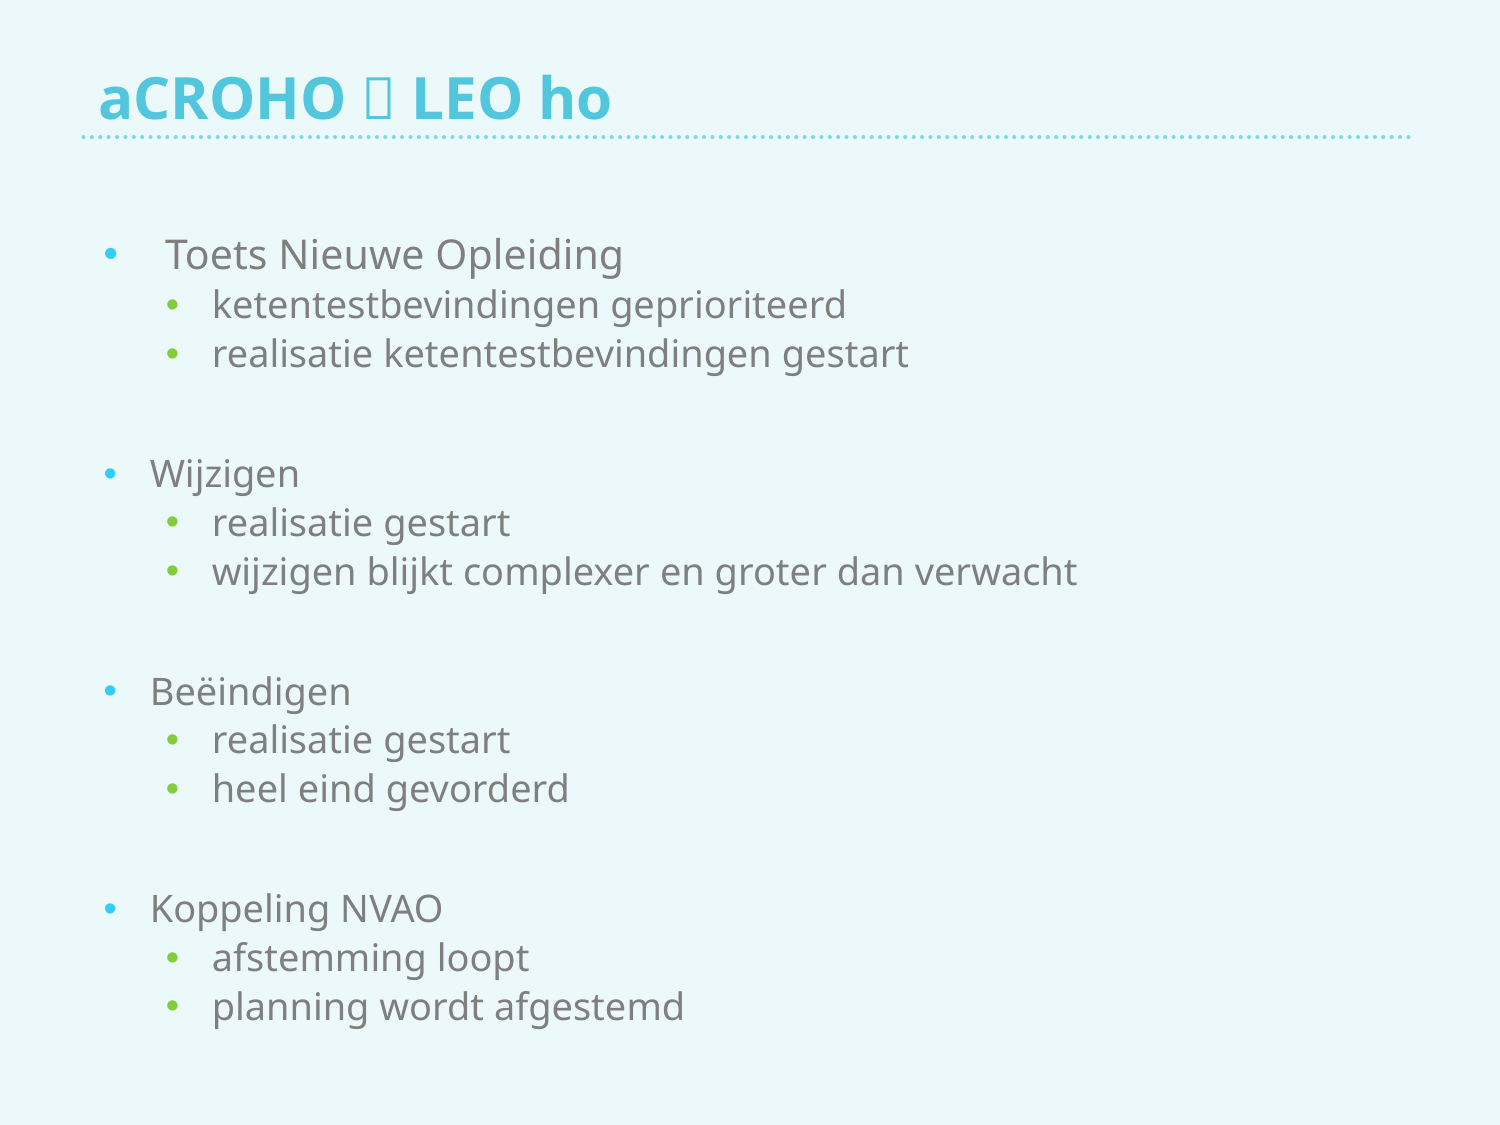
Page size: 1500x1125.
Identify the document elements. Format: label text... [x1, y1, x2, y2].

title aCROHO  LEO ho [83, 63, 1209, 129]
list Toets Nieuwe Opleiding ketentestbevindingen geprioriteerd realisatie ketentestbevindingen gestart Wijzigen realisatie gestart wijzigen blijkt complexer en groter dan verwacht Beëindigen realisatie gestart heel eind gevorderd Koppeling NVAO afstemming loopt planning wordt afgestemd [88, 160, 1400, 1047]
